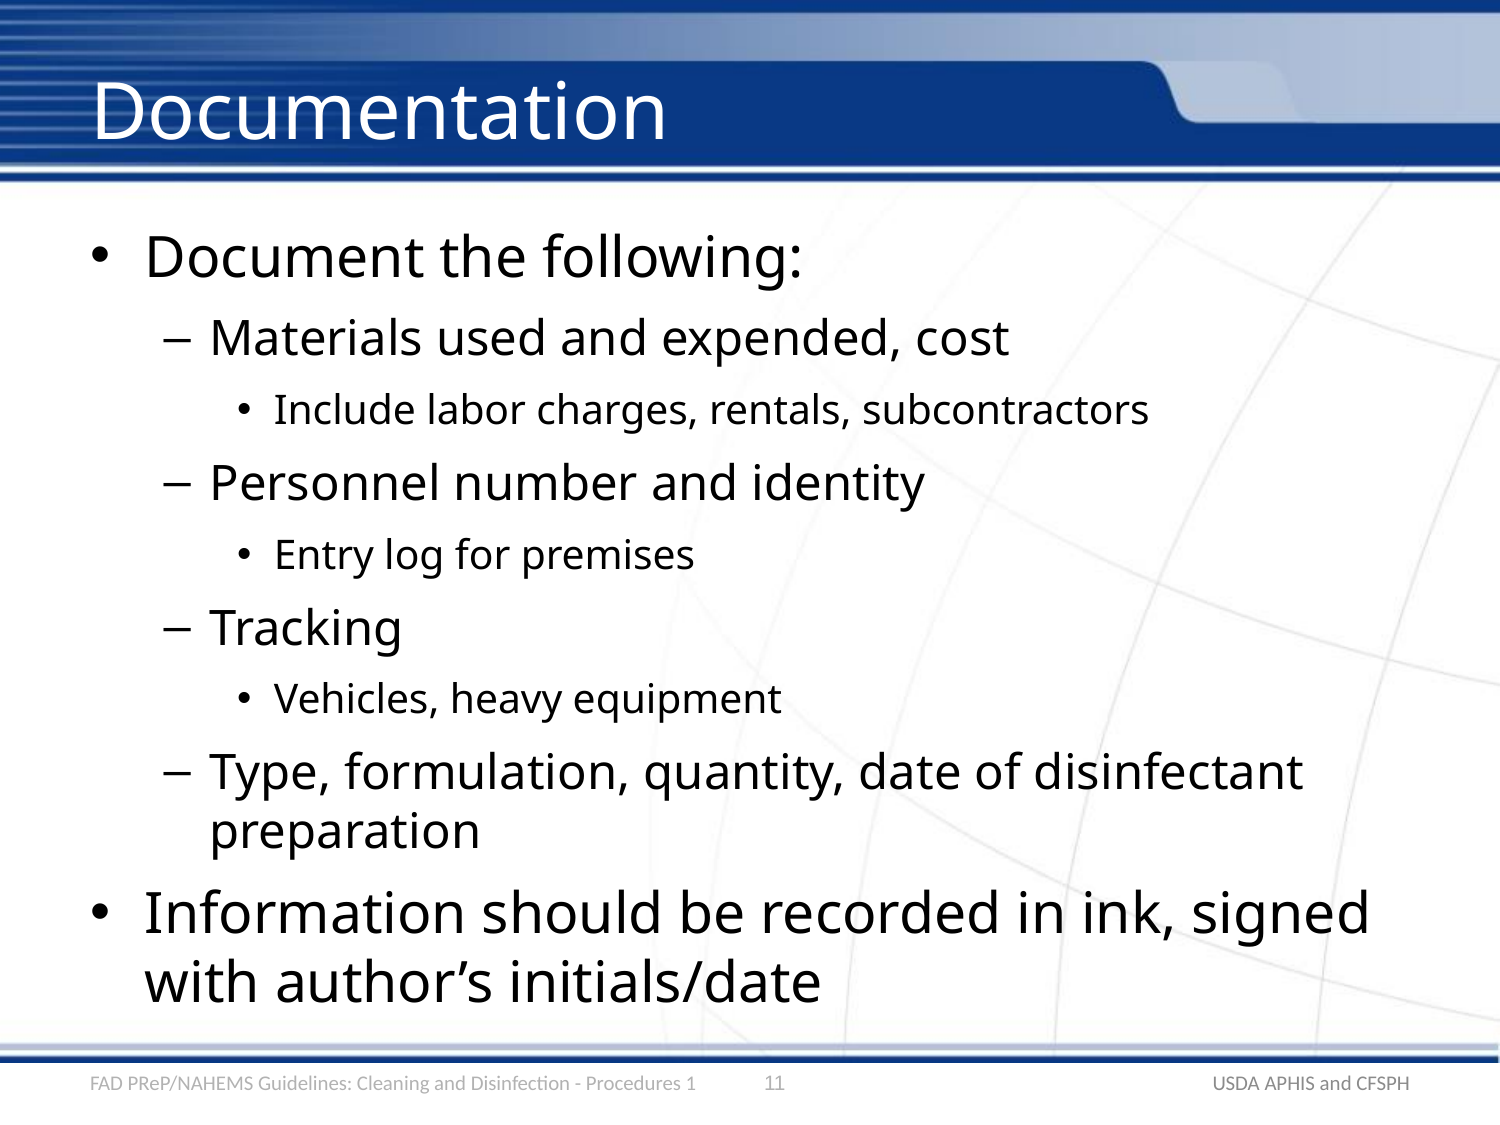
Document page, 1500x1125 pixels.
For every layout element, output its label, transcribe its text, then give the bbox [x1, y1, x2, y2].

slide_number 11 [600, 1042, 950, 1103]
slide_number USDA APHIS and CFSPH [1074, 1042, 1425, 1103]
list Document the following: Materials used and expended, cost Include labor charges, rentals, subcontractors Personnel number and identity Entry log for premises Tracking Vehicles, heavy equipment Type, formulation, quantity, date of disinfectant preparation Information should be recorded in ink, signed with author’s initials/date [75, 212, 1425, 1025]
picture [0, 0, 1500, 1063]
footer FAD PReP/NAHEMS Guidelines: Cleaning and Disinfection - Procedures 1 [75, 1042, 600, 1103]
title Documentation [75, 24, 1425, 163]
